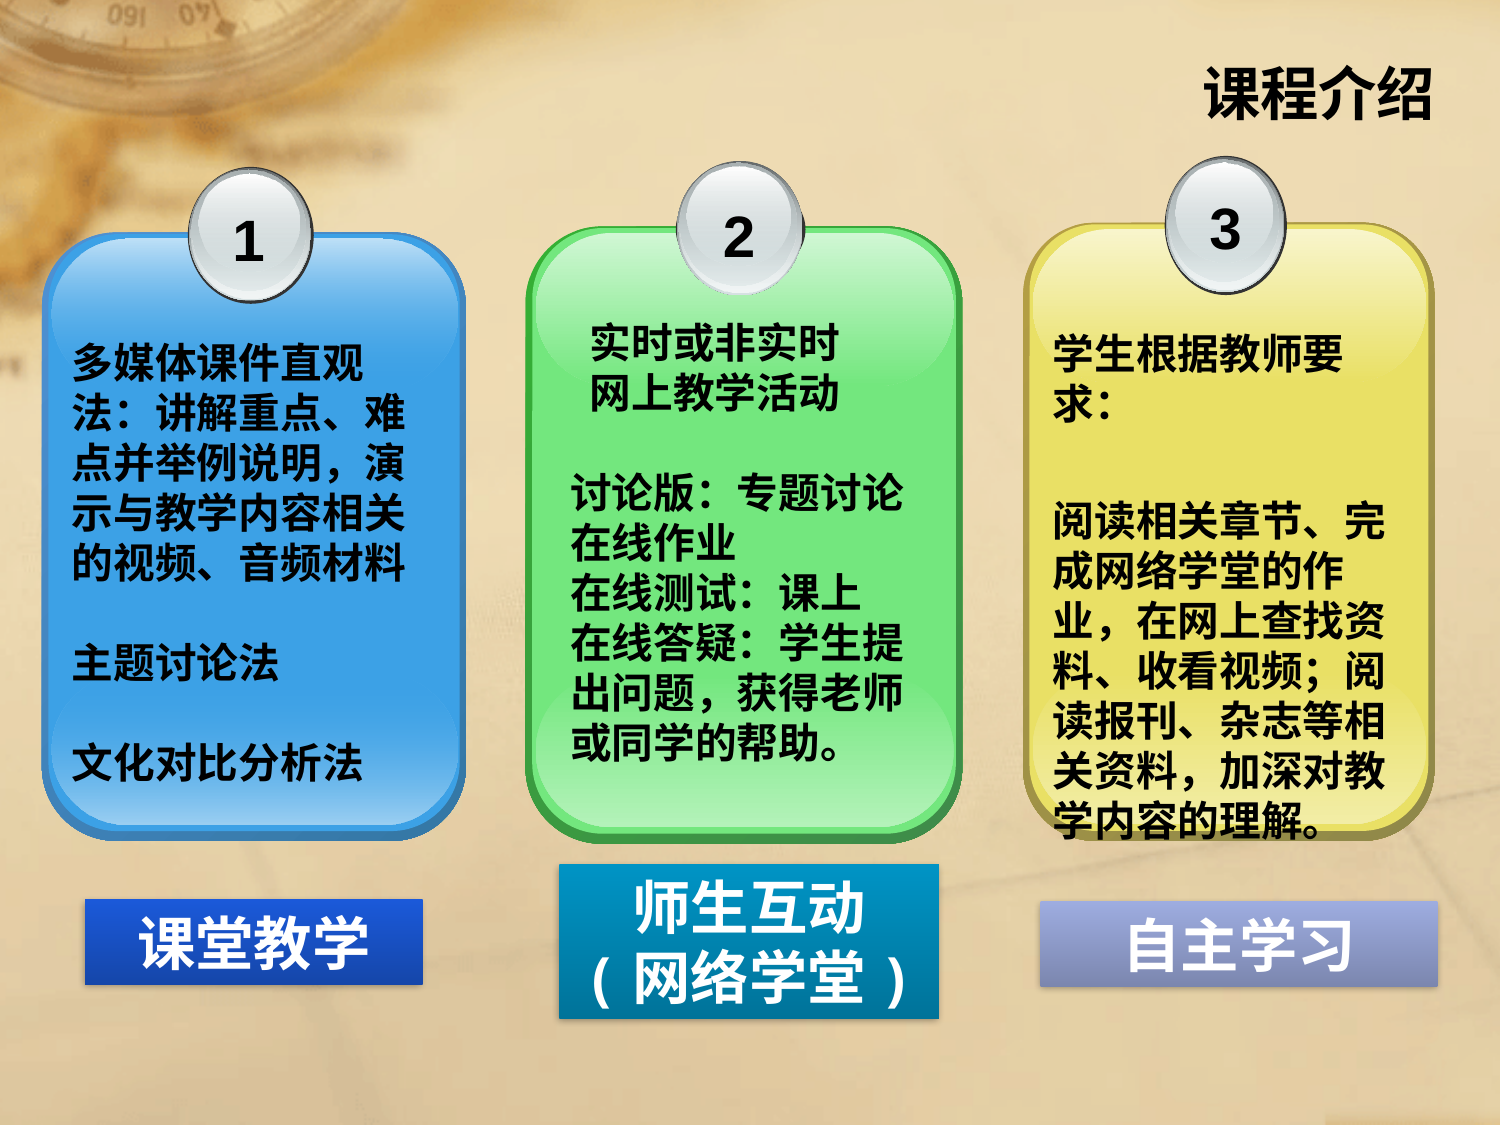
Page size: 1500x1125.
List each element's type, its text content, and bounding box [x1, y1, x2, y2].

text_box 师生互动 (网络学堂) [559, 864, 939, 1019]
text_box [525, 160, 963, 844]
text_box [41, 166, 467, 842]
text_box 课堂教学 [85, 899, 423, 985]
picture [0, 0, 1500, 1125]
text_box 自主学习 [1040, 901, 1438, 987]
title 课程介绍 [1186, 45, 1471, 135]
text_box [1022, 155, 1435, 842]
